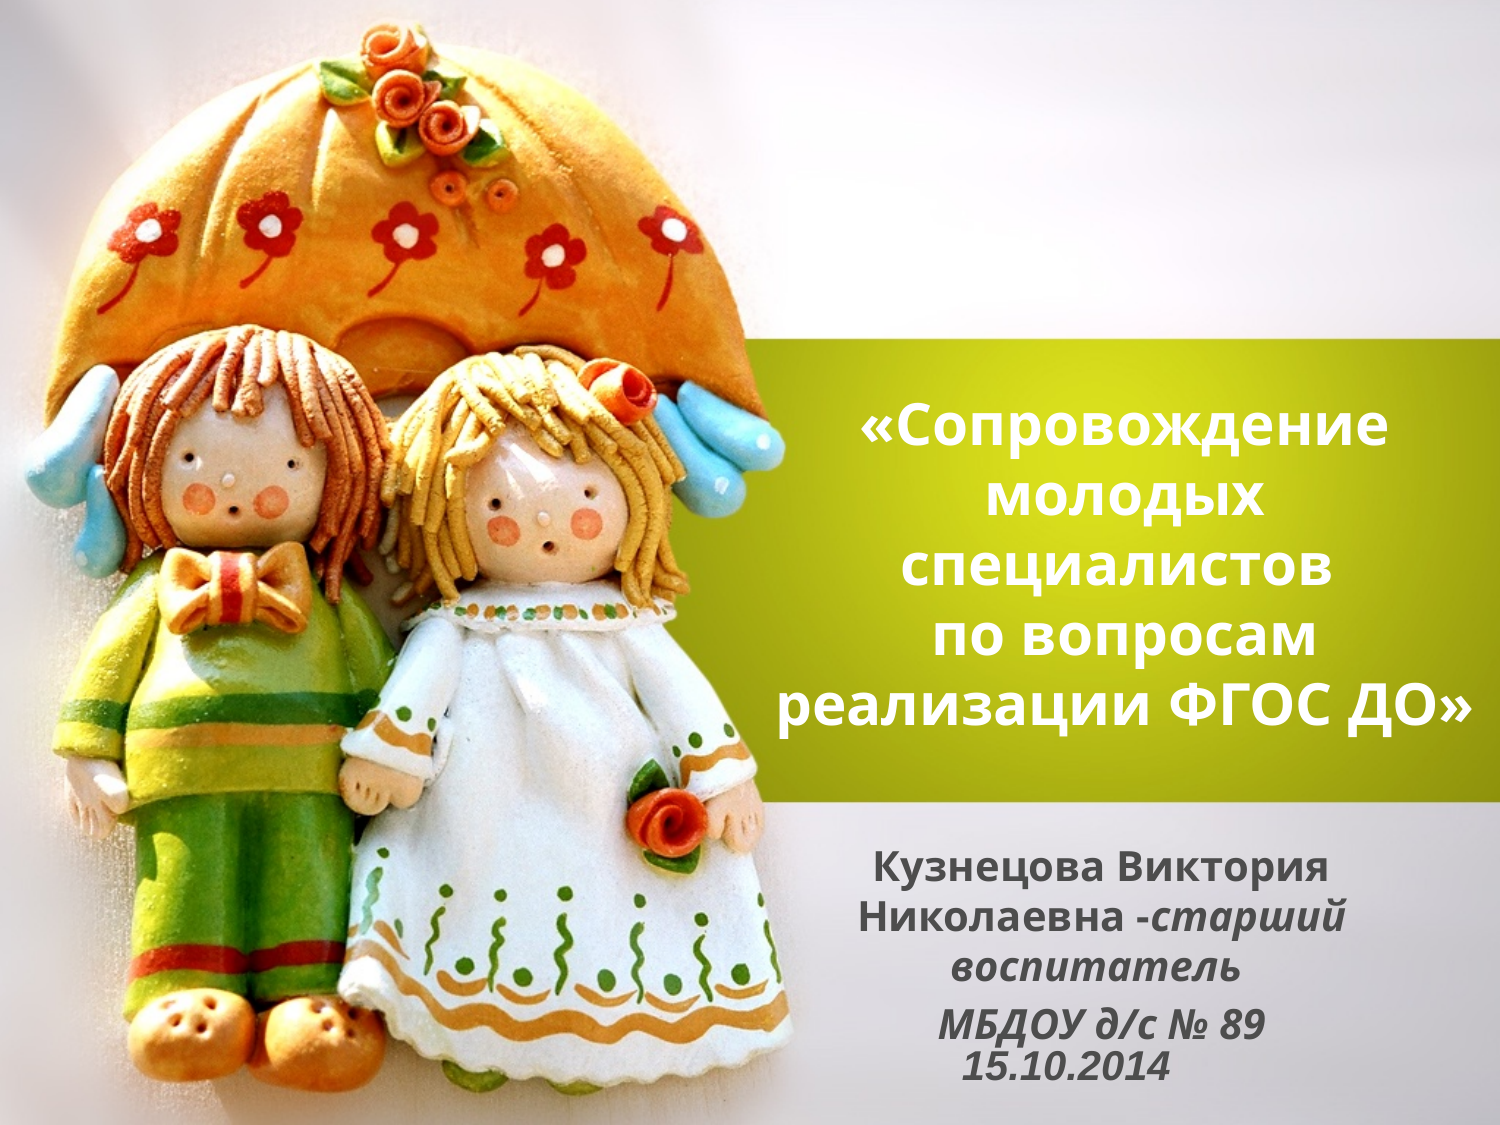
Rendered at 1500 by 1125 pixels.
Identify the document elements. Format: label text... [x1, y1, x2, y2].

picture [0, 0, 1500, 1125]
text_box 15.10.2014 [691, 1031, 1442, 1097]
subtitle Кузнецова Виктория Николаевна -старший воспитатель МБДОУ д/с № 89 [738, 831, 1466, 1044]
title «Сопровождение молодых специалистов по вопросам реализации ФГОС ДО» [749, 351, 1500, 774]
